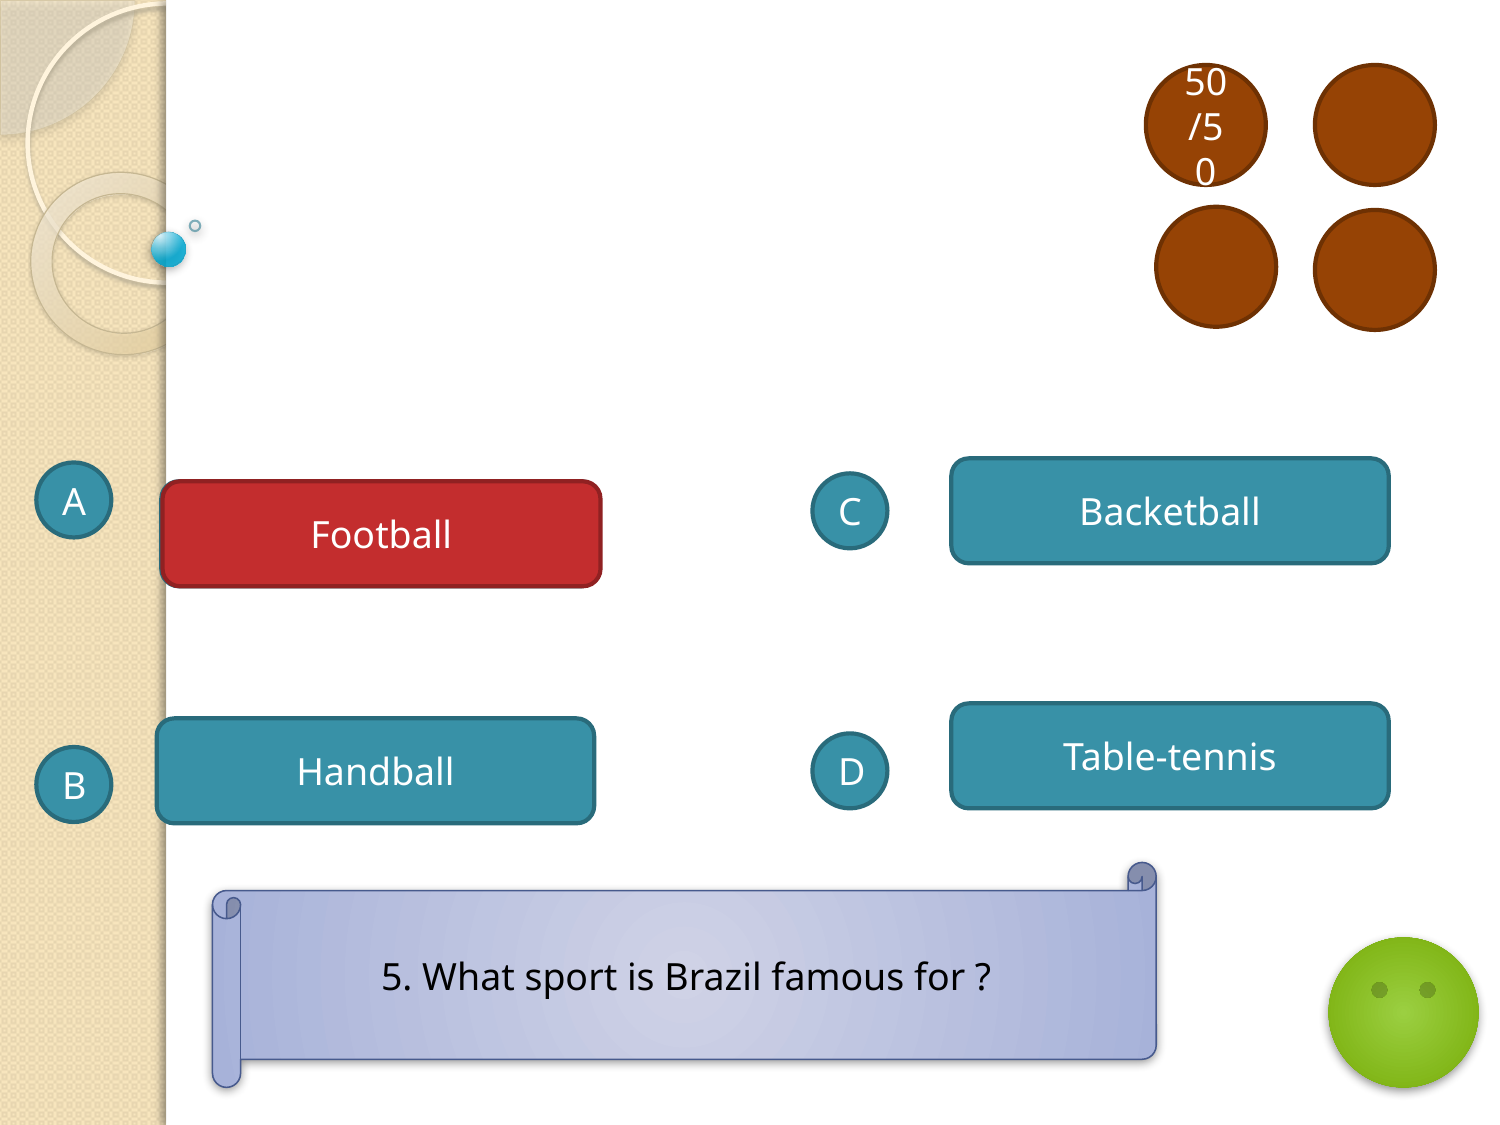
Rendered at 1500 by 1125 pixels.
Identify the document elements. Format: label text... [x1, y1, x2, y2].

text_box Backetball [949, 456, 1391, 566]
text_box Football [160, 479, 603, 589]
text_box B [34, 744, 114, 825]
text_box [1154, 204, 1279, 329]
text_box D [810, 731, 890, 811]
text_box Table-tennis [949, 701, 1391, 811]
text_box [1312, 207, 1438, 333]
text_box 5. What sport is Brazil famous for ? [211, 861, 1158, 1089]
text_box C [810, 471, 890, 551]
text_box 50/50 [1143, 62, 1268, 188]
text_box A [34, 460, 114, 540]
text_box [1312, 62, 1438, 188]
text_box [1328, 937, 1479, 1088]
text_box Handball [154, 716, 597, 826]
